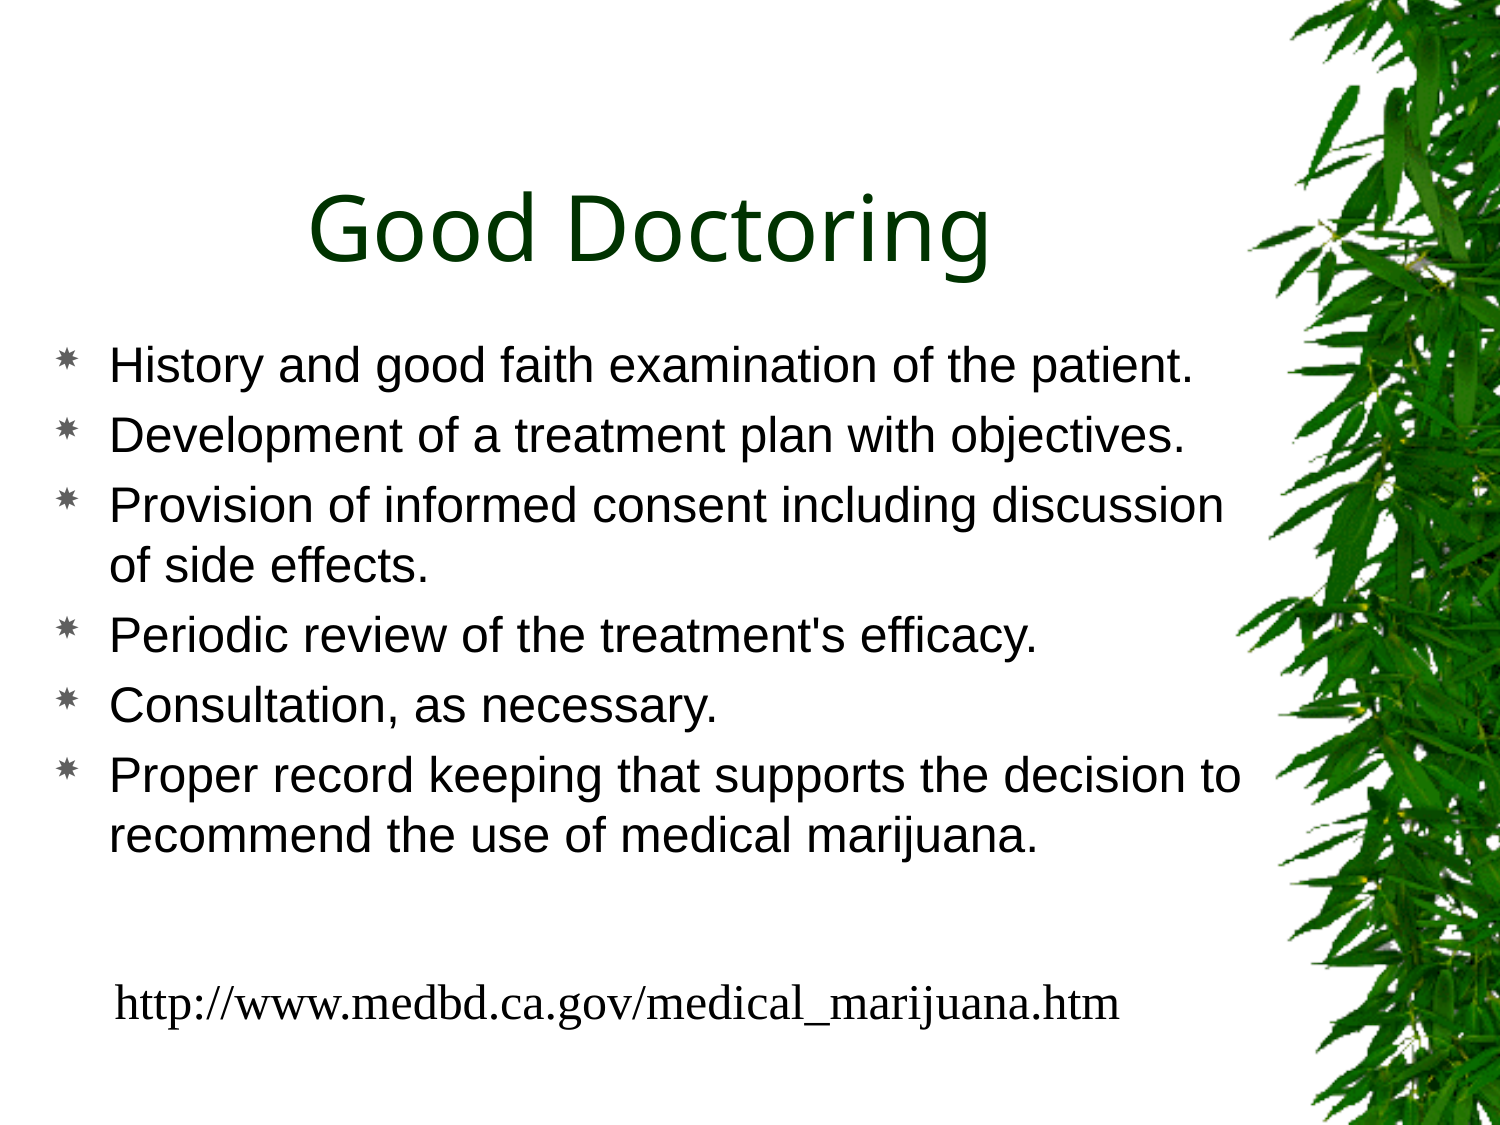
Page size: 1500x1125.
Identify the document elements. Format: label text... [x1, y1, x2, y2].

title Good Doctoring [37, 161, 1263, 288]
text_box http://www.medbd.ca.gov/medical_marijuana.htm [99, 962, 1138, 1038]
list History and good faith examination of the patient. Development of a treatment plan with objectives. Provision of informed consent including discussion of side effects. Periodic review of the treatment's efficacy. Consultation, as necessary. Proper record keeping that supports the decision to recommend the use of medical marijuana. [37, 324, 1276, 1001]
picture [1206, 0, 1500, 1125]
